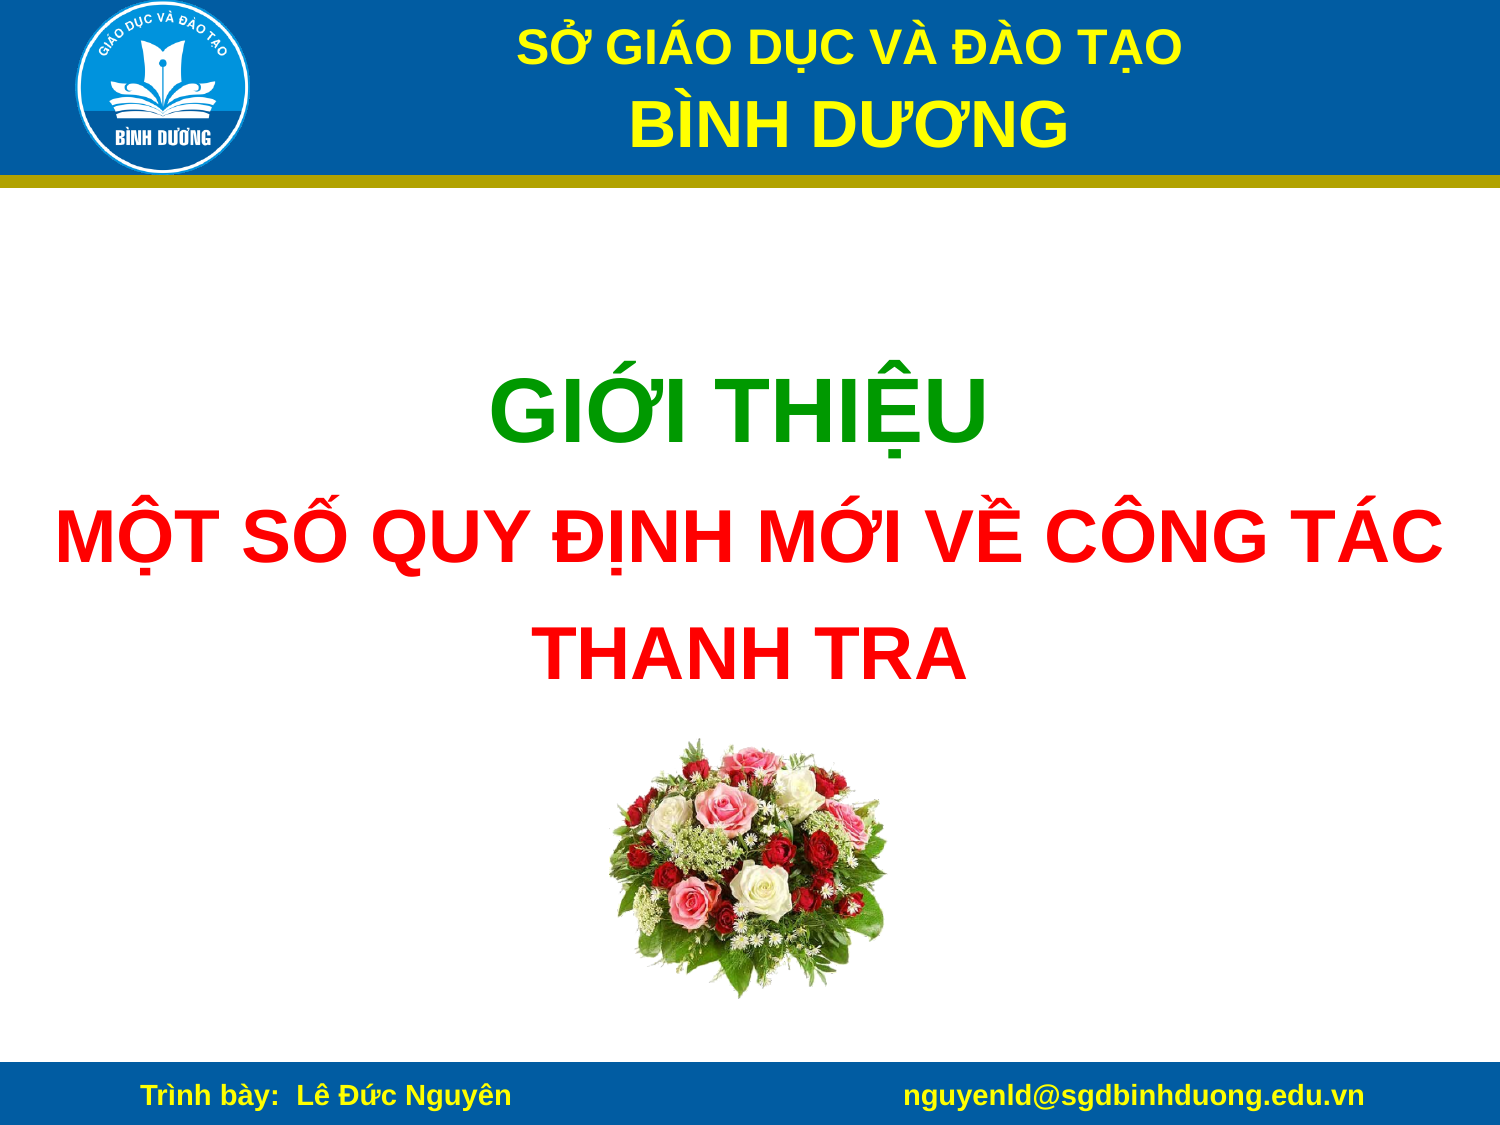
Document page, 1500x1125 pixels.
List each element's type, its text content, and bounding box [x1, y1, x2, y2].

picture [78, 2, 248, 172]
picture [0, 0, 1500, 188]
picture [0, 1062, 1500, 1125]
title GIỚI THIỆU MỘT SỐ QUY ĐỊNH MỚI VỀ CÔNG TÁC THANH TRA [10, 312, 1490, 700]
picture [608, 737, 888, 1003]
